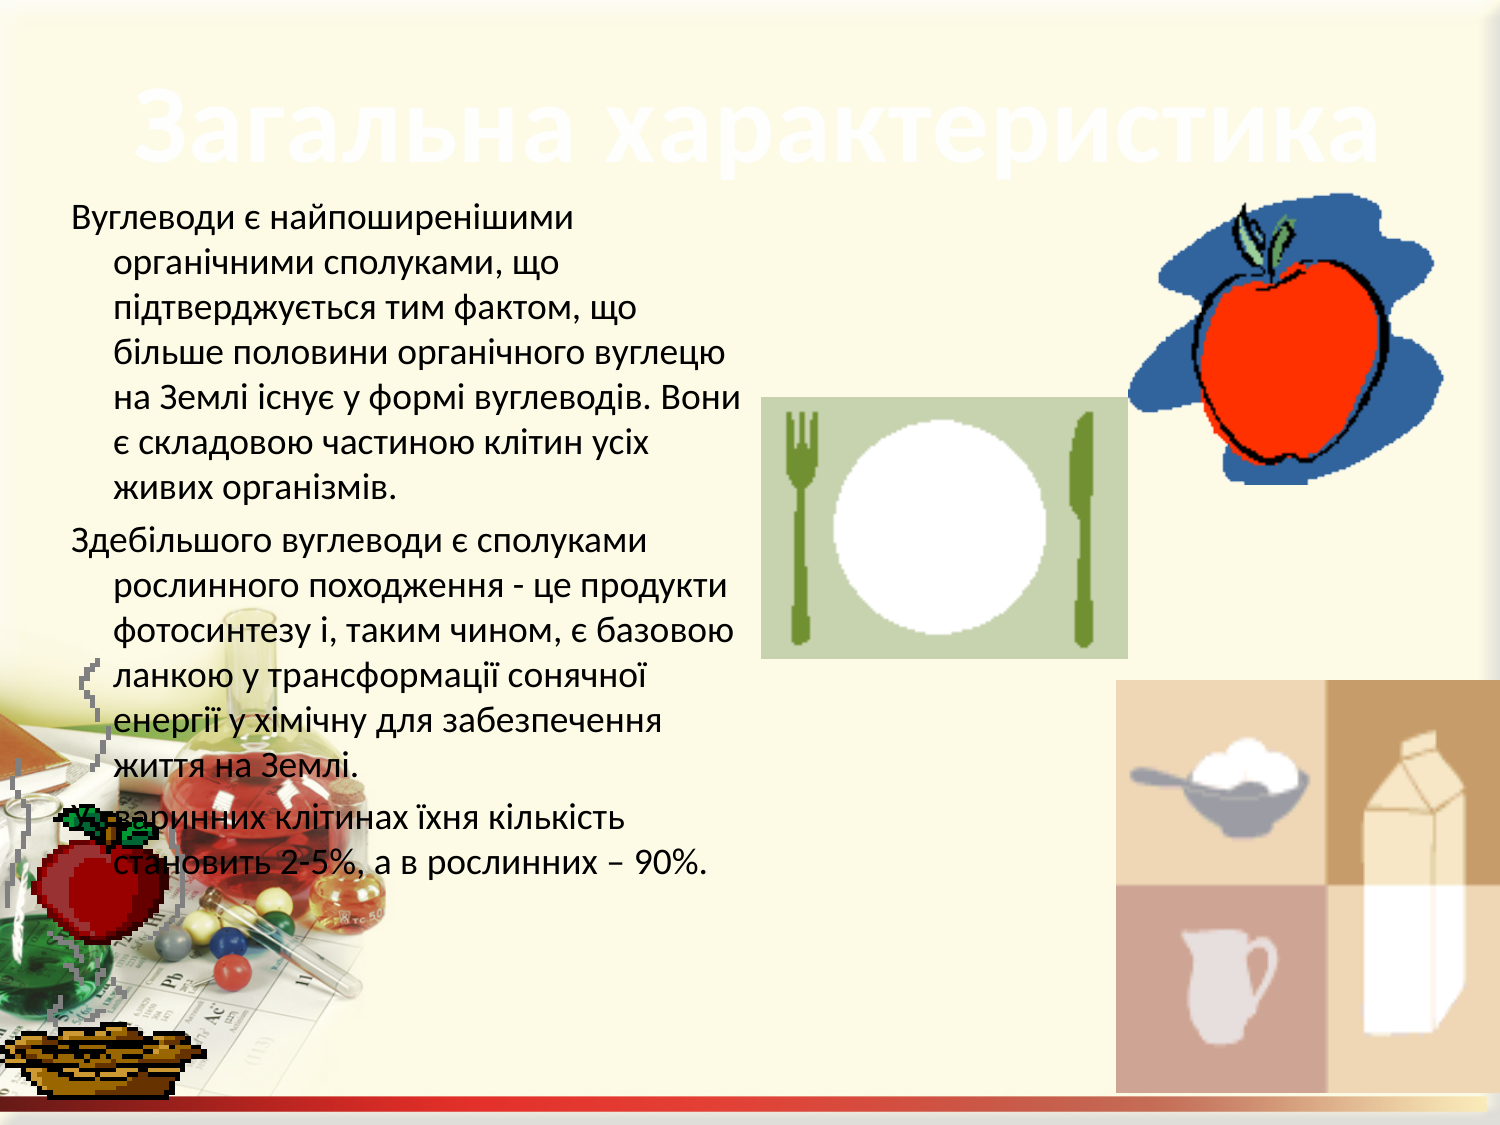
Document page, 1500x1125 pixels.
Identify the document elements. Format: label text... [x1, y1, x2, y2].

picture [0, 0, 1500, 1125]
list Вуглеводи є найпоширенішими органічними сполуками, що підтверджується тим фактом, що більше половини органічного вуглецю на Землі існує у формі вуглеводів. Вони є складовою частиною клітин усіх живих організмів. Здебільшого вуглеводи є сполуками рослинного походження - це продукти фотосинтезу і, таким чином, є базовою ланкою у трансформації сонячної енергії у хімічну для забезпечення життя на Землі. У тваринних клітинах їхня кількість становить 2-5%, а в рослинних – 90%. [52, 184, 763, 1036]
text_box Загальна характеристика [118, 42, 1399, 193]
